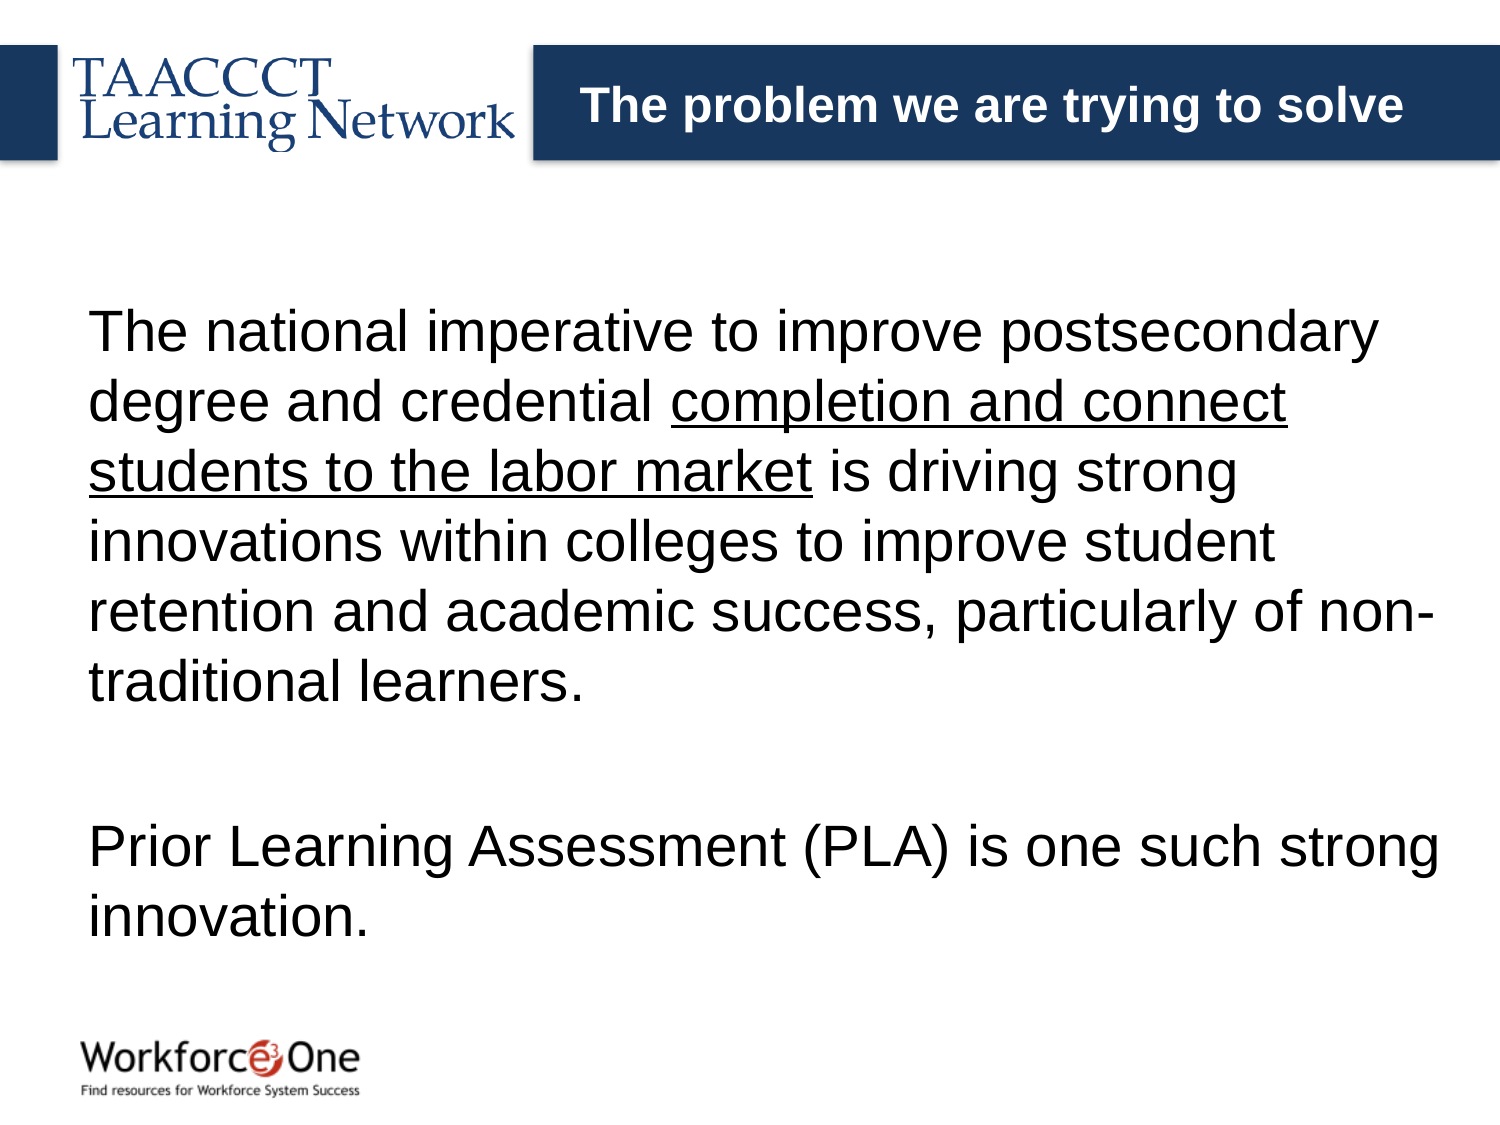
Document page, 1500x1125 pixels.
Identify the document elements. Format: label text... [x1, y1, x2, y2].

picture [57, 1031, 384, 1125]
list The national imperative to improve postsecondary degree and credential completion and connect students to the labor market is driving strong innovations within colleges to improve student retention and academic success, particularly of non-traditional learners. Prior Learning Assessment (PLA) is one such strong innovation. [55, 248, 1468, 1031]
title The problem we are trying to solve [564, 45, 1425, 161]
